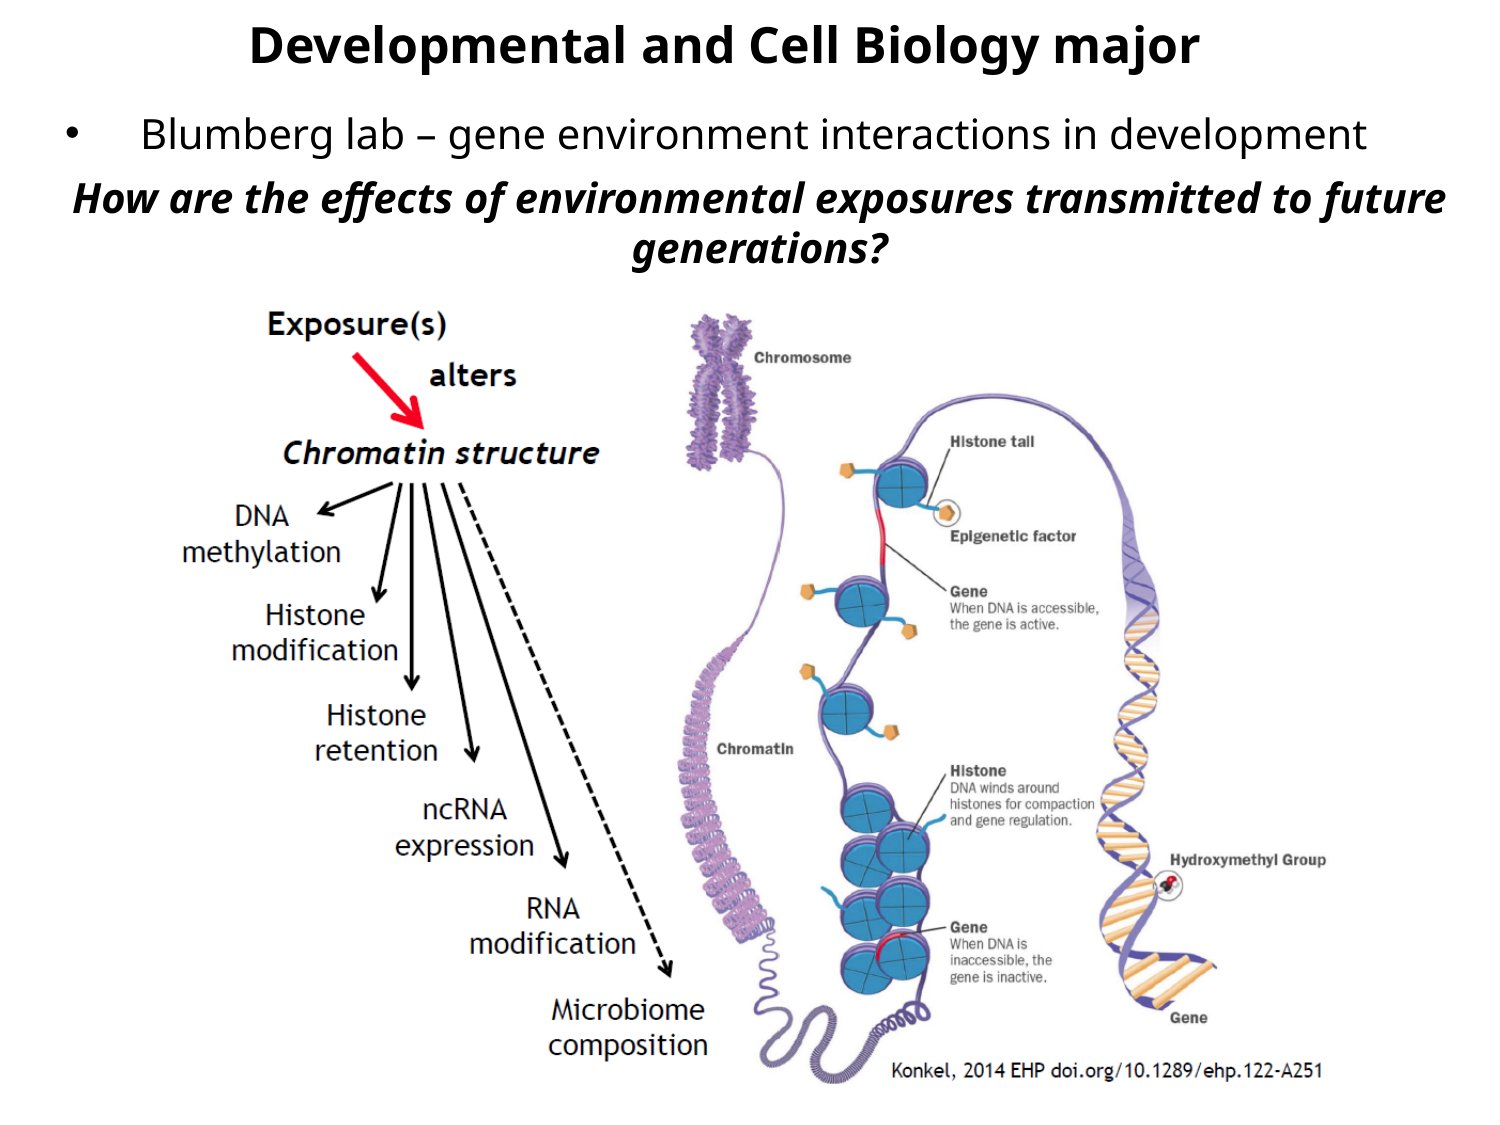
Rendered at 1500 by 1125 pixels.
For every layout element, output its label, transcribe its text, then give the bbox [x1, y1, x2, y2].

picture [165, 287, 1338, 1101]
text_box Blumberg lab – gene environment interactions in development How are the effects of environmental exposures transmitted to future generations? [50, 99, 1470, 338]
text_box Developmental and Cell Biology major [49, 12, 1400, 75]
